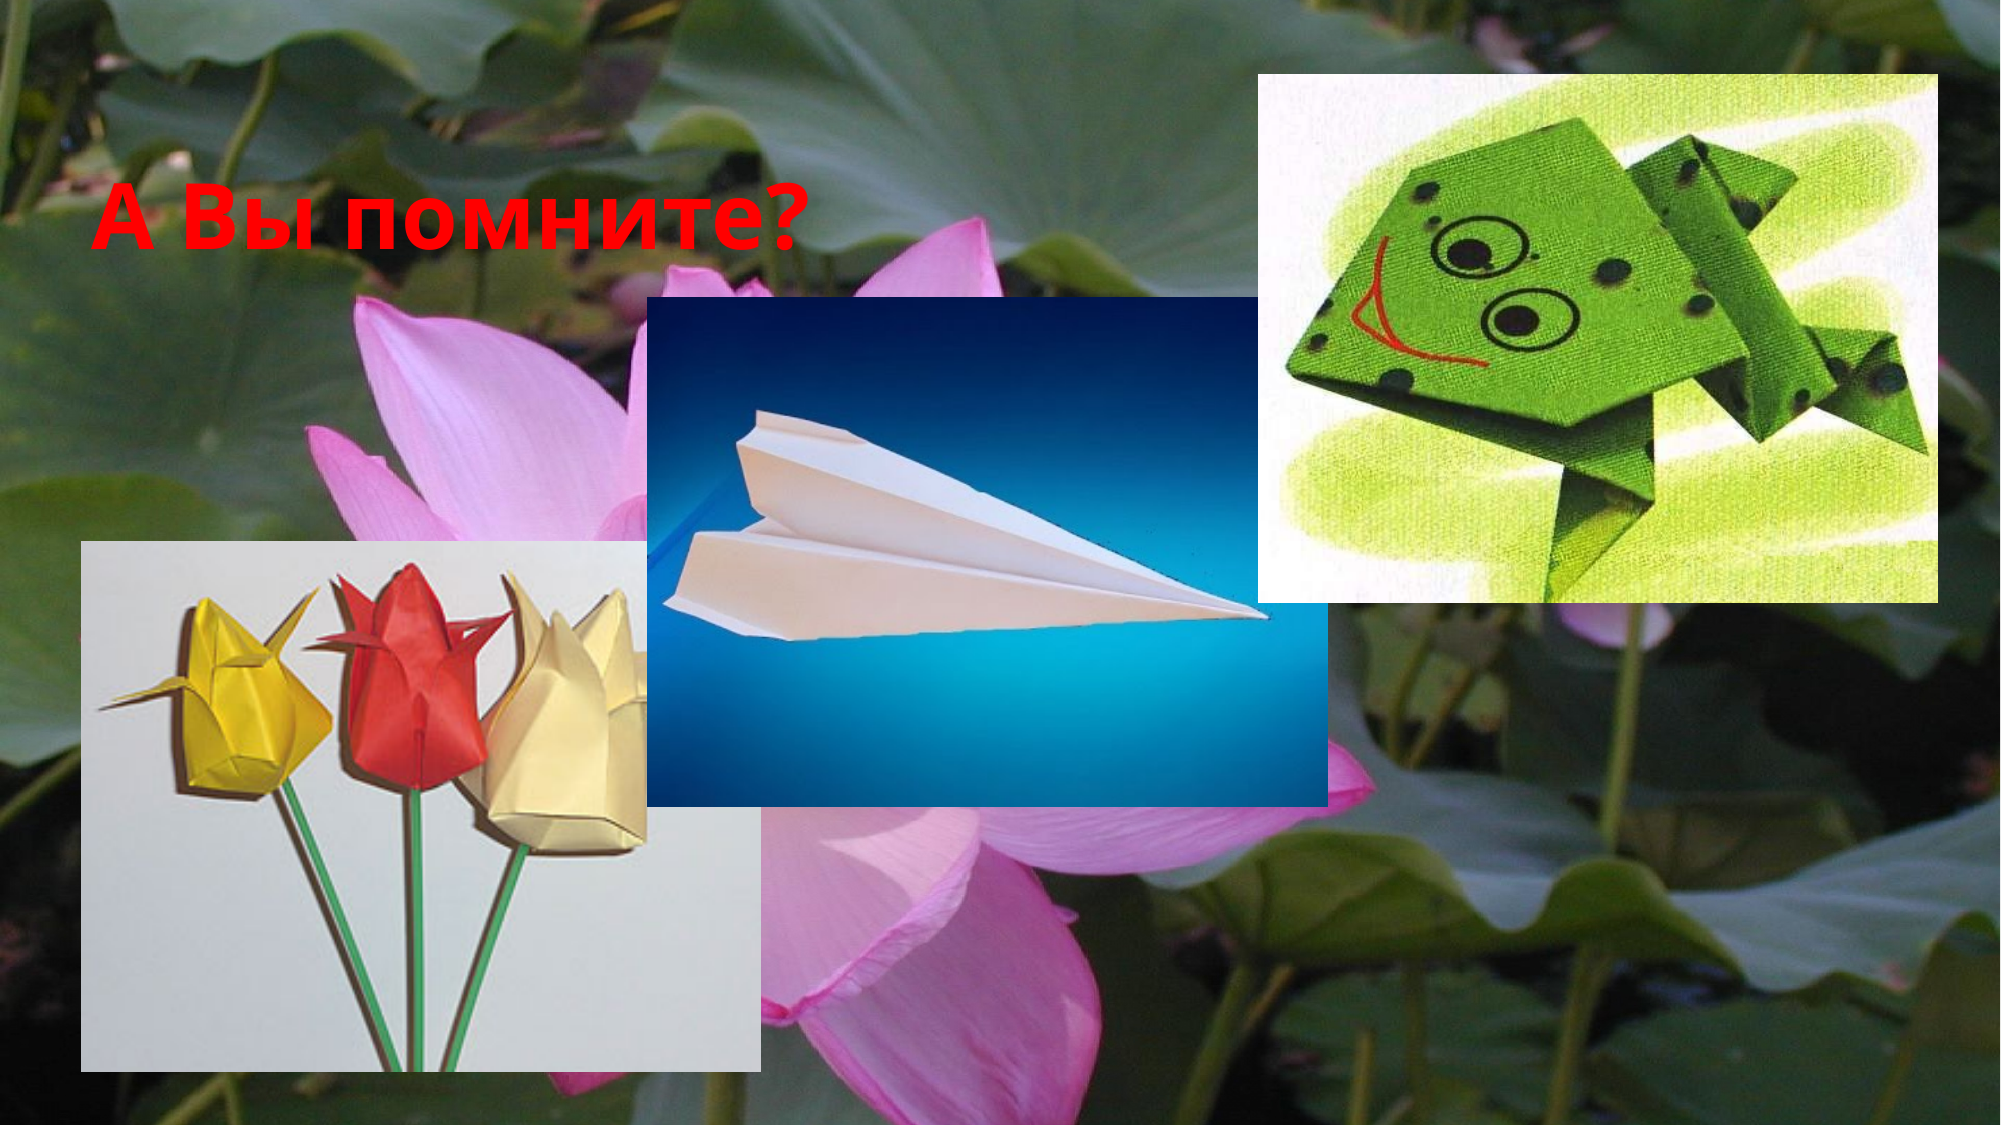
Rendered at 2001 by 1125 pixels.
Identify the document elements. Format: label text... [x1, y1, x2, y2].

picture [0, 0, 2001, 1125]
title А Вы помните? [76, 54, 1051, 386]
